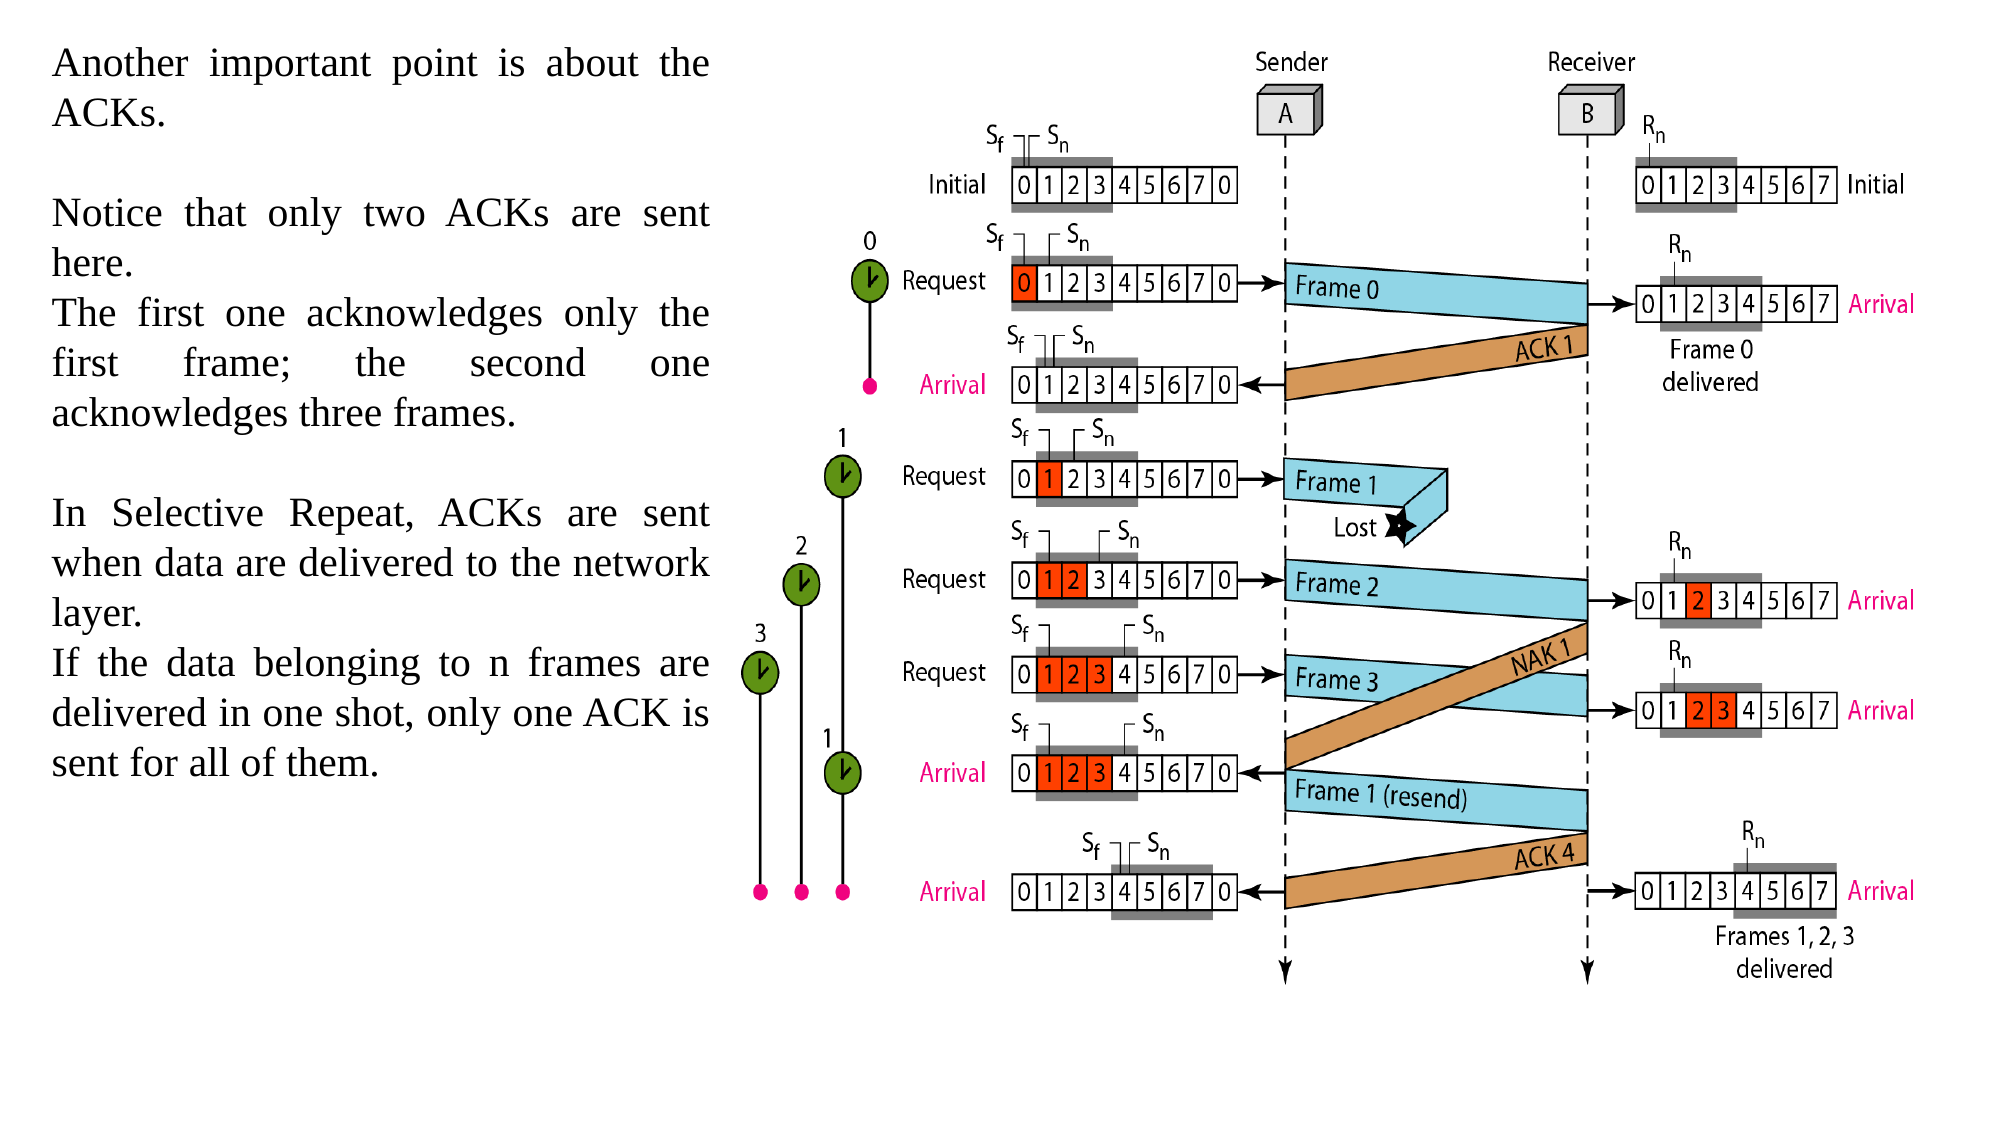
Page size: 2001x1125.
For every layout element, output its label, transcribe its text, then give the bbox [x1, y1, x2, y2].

text_box Another important point is about the ACKs. Notice that only two ACKs are sent here. The first one acknowledges only the first frame; the second one acknowledges three frames. In Selective Repeat, ACKs are sent when data are delivered to the network layer. If the data belonging to n frames are delivered in one shot, only one ACK is sent for all of them. [36, 26, 726, 792]
picture [741, 47, 1915, 985]
